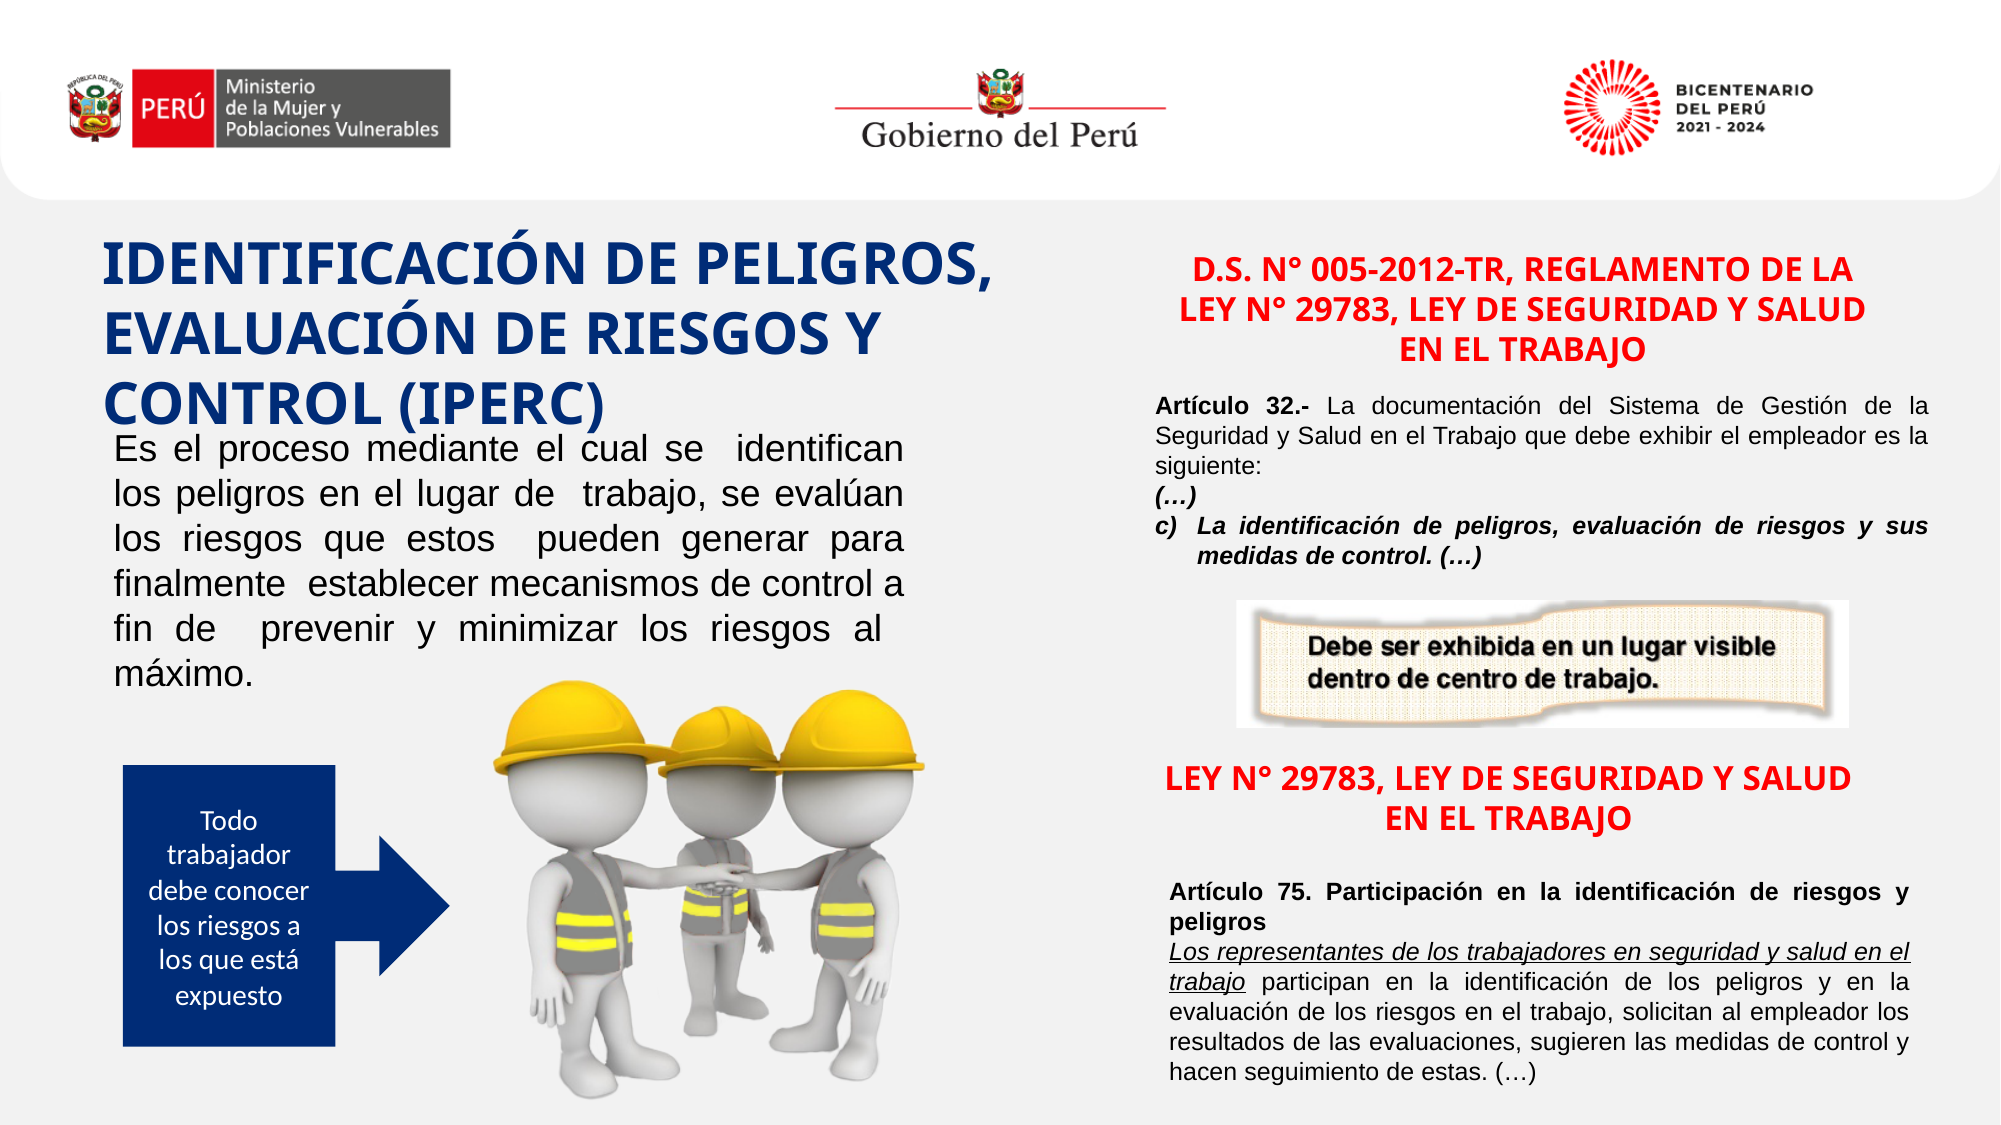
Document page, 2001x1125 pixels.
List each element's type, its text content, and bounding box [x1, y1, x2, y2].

text_box Artículo 32.- La documentación del Sistema de Gestión de la Seguridad y Salud en el Trabajo que debe exhibir el empleador es la siguiente: (…) La identificación de peligros, evaluación de riesgos y sus medidas de control. (…) [1140, 382, 1946, 577]
text_box LEY N° 29783, LEY DE SEGURIDAD Y SALUD EN EL TRABAJO [1140, 749, 1878, 845]
text_box Es el proceso mediante el cual se identifican los peligros en el lugar de trabajo, se evalúan los riesgos que estos pueden generar para finalmente establecer mecanismos de control a fin de prevenir y minimizar los riesgos al máximo. [96, 444, 920, 756]
text_box Todo trabajador debe conocer los riesgos a los que está expuesto [122, 764, 451, 1048]
text_box D.S. N° 005-2012-TR, REGLAMENTO DE LA LEY N° 29783, LEY DE SEGURIDAD Y SALUD EN EL TRABAJO [1155, 240, 1892, 375]
text_box IDENTIFICACIÓN DE PELIGROS, EVALUACIÓN DE RIESGOS Y CONTROL (IPERC) [87, 219, 1155, 444]
text_box Artículo 75. Participación en la identificación de riesgos y peligros Los representantes de los trabajadores en seguridad y salud en el trabajo participan en la identificación de los peligros y en la evaluación de los riesgos en el trabajo, solicitan al empleador los resultados de las evaluaciones, sugieren las medidas de control y hacen seguimiento de estas. (…) [1154, 868, 1926, 1093]
picture [0, 0, 2001, 1125]
